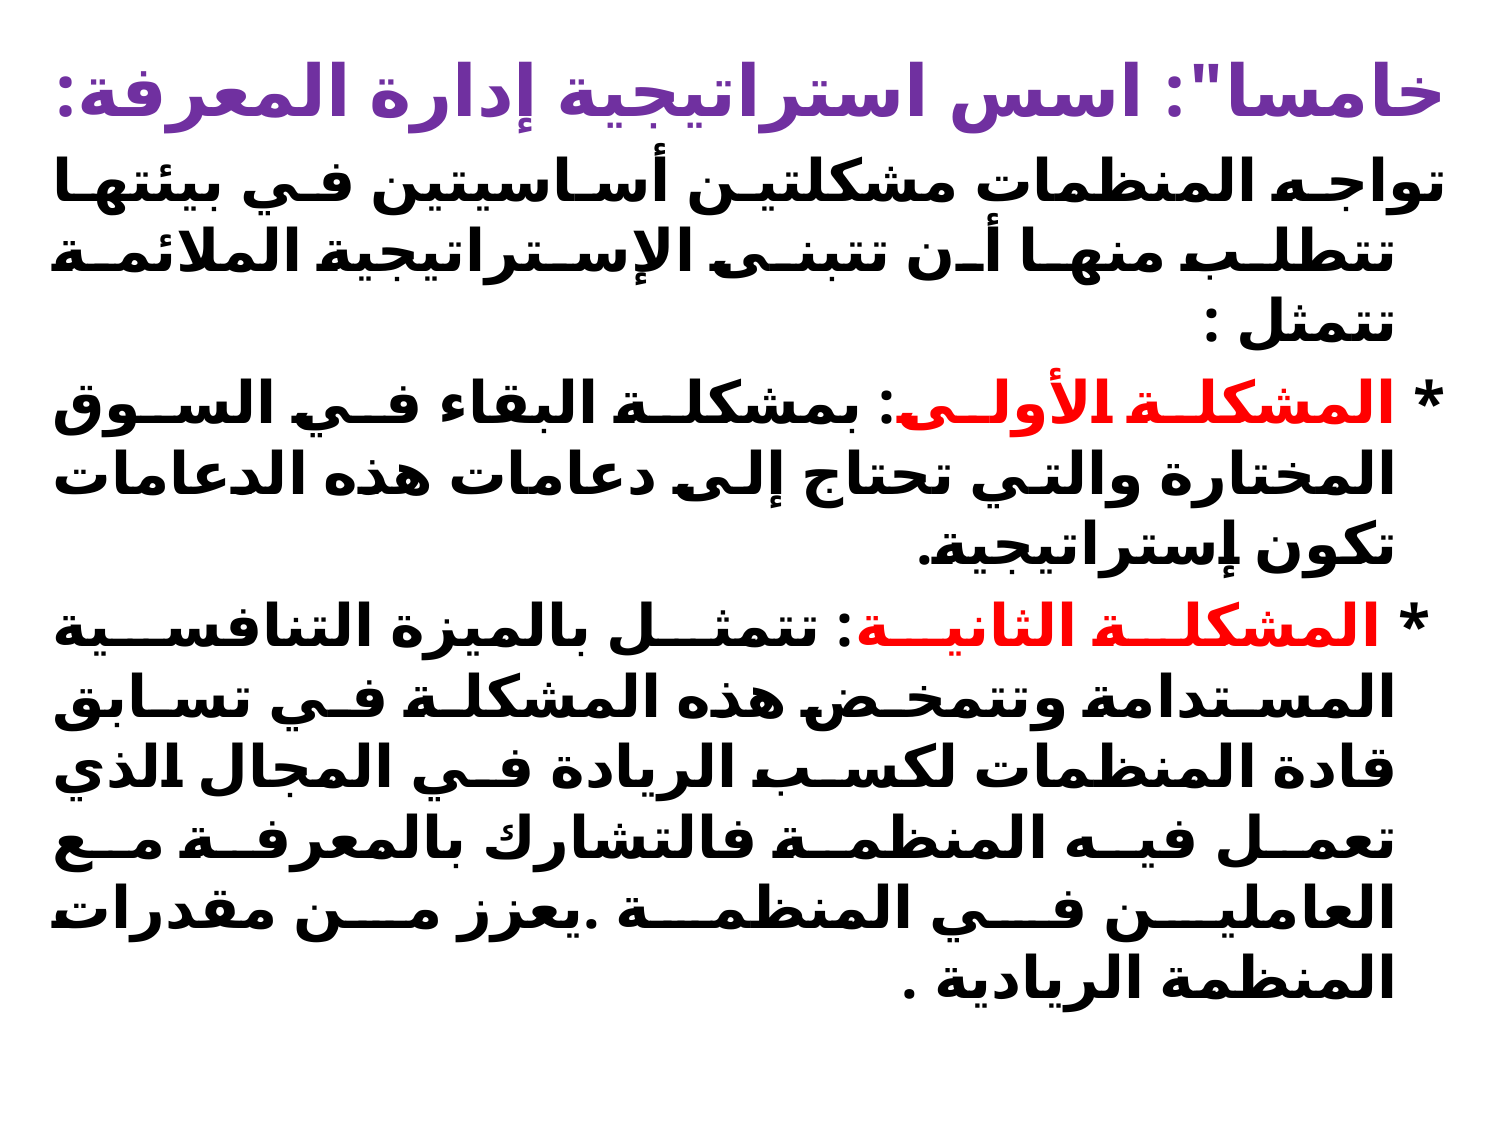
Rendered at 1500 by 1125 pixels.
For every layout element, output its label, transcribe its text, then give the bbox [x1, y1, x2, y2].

list خامسا": اسس استراتيجية إدارة المعرفة: تواجه المنظمات مشكلتين أساسيتين في بيئتها تتطلب منها أن تتبنى الإستراتيجية الملائمة تتمثل : * المشكلة الأولى: بمشكلة البقاء في السوق المختارة والتي تحتاج إلى دعامات هذه الدعامات تكون إستراتيجية. * المشكلة الثانية: تتمثل بالميزة التنافسية المستدامة وتتمخض هذه المشكلة في تسابق قادة المنظمات لكسب الريادة في المجال الذي تعمل فيه المنظمة فالتشارك بالمعرفة مع العاملين في المنظمة .يعزز من مقدرات المنظمة الريادية . [37, 37, 1463, 1075]
